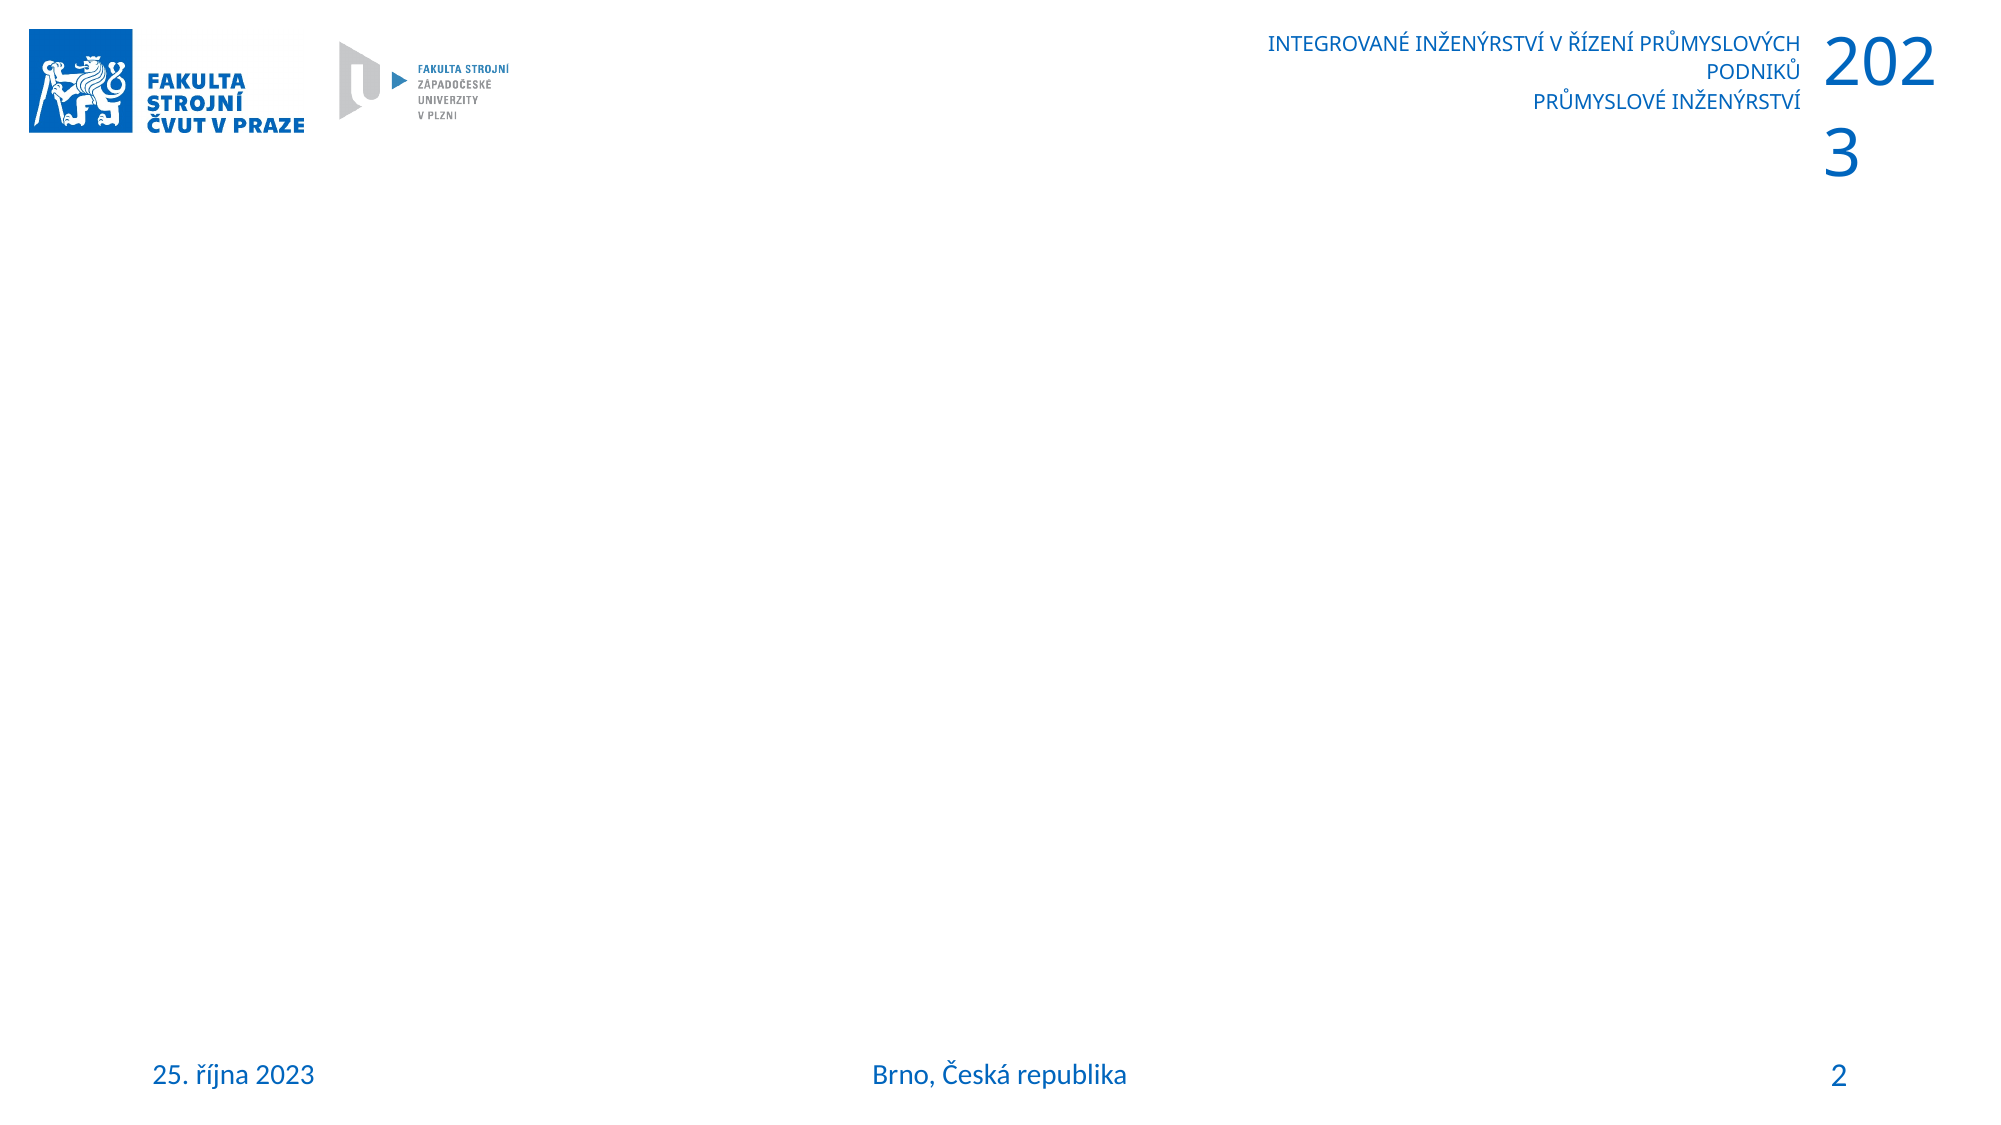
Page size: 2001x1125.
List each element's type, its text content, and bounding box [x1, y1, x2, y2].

slide_number 1 [1412, 1042, 1863, 1103]
footer Brno, Česká republika [662, 1042, 1338, 1103]
slide_number 25. října 2023 [137, 1042, 588, 1103]
picture [29, 29, 304, 133]
picture [334, 36, 646, 140]
